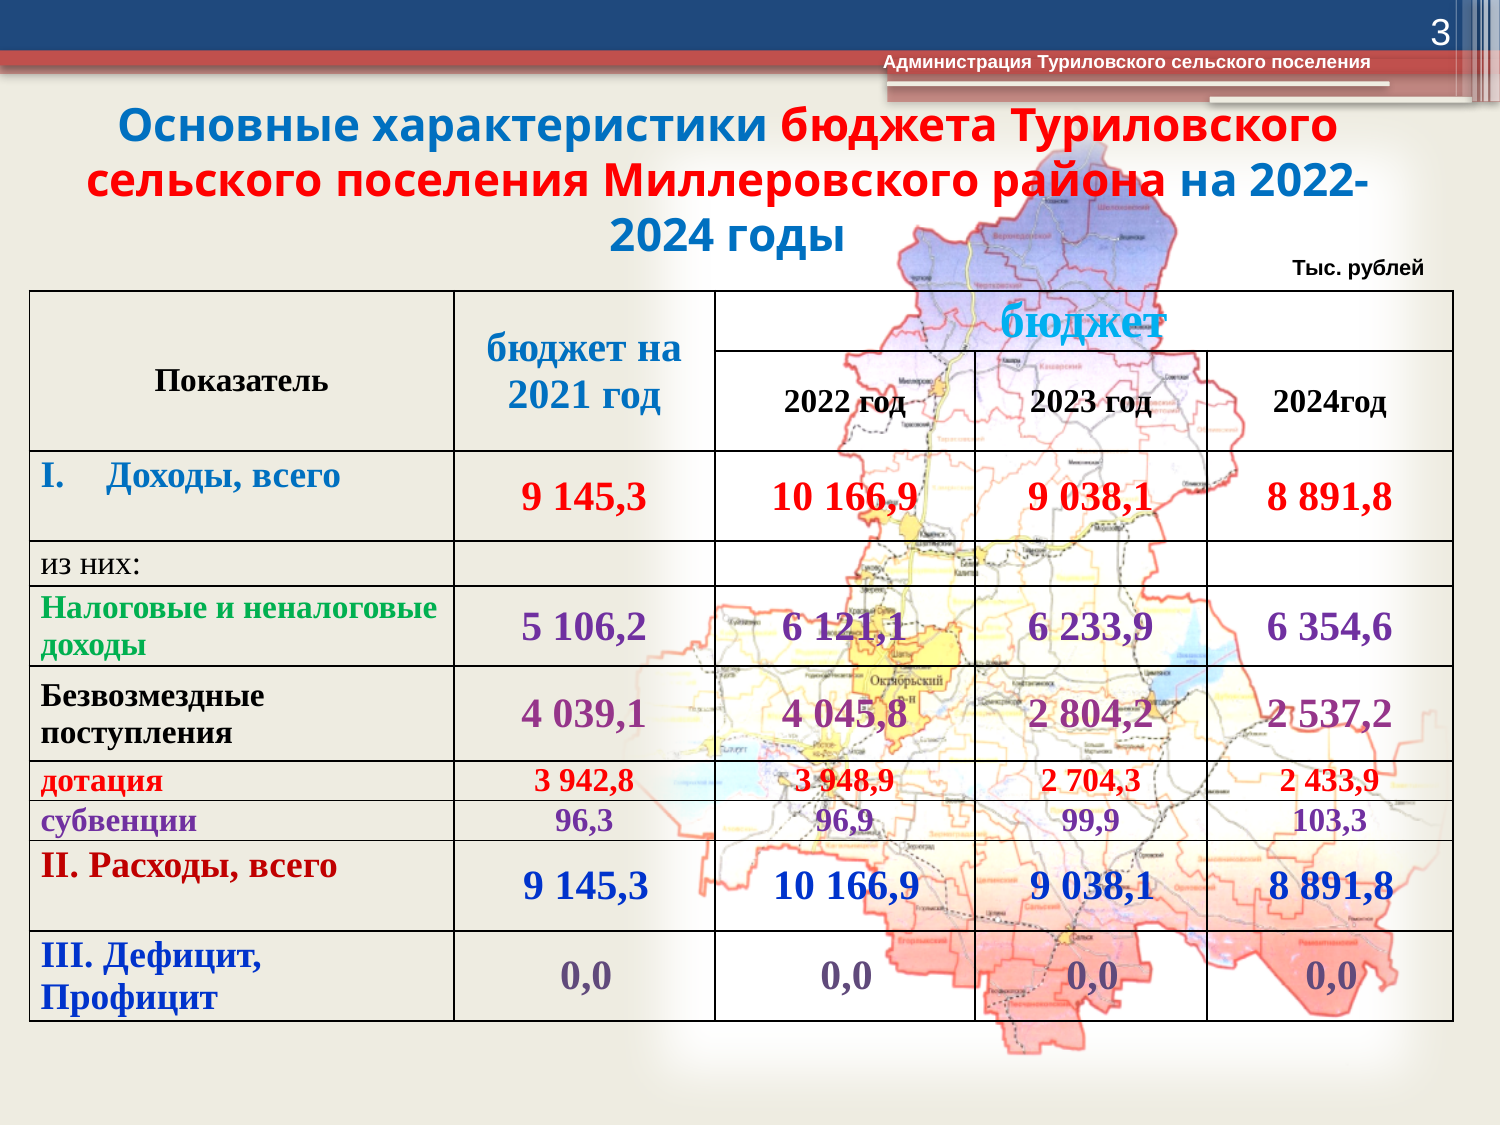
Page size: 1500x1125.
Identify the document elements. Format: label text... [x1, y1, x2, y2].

table_cell 4 039,1 [455, 667, 605, 760]
table_cell 9 145,3 [455, 841, 605, 930]
picture [612, 101, 1459, 1125]
table_cell субвенции [30, 801, 453, 840]
table_cell 5 106,2 [455, 587, 605, 665]
table_cell III. Дефицит, Профицит [30, 932, 453, 1020]
table_cell 9 145,3 [455, 452, 605, 540]
table_cell Налоговые и неналоговые доходы [30, 587, 453, 665]
title Основные характеристики бюджета Туриловского сельского поселения Миллеровского района на 2022-2024 годы [29, 113, 605, 244]
table_cell Безвозмездные поступления [30, 667, 453, 760]
table_header Показатель [30, 292, 453, 450]
table_cell 0,0 [455, 932, 605, 1020]
table_cell [455, 542, 605, 585]
table_cell Доходы, всего [30, 452, 453, 540]
table_cell дотация [30, 762, 453, 800]
text_box [40, 159, 244, 221]
table_header бюджет на 2021 год [455, 292, 605, 450]
table_cell 3 942,8 [455, 762, 605, 800]
table_cell II. Расходы, всего [30, 841, 453, 930]
slide_number 3 [1340, 0, 1466, 61]
table_cell из них: [30, 542, 453, 585]
text_box Администрация Туриловского сельского поселения [868, 42, 1436, 80]
table_cell 96,3 [455, 801, 605, 840]
